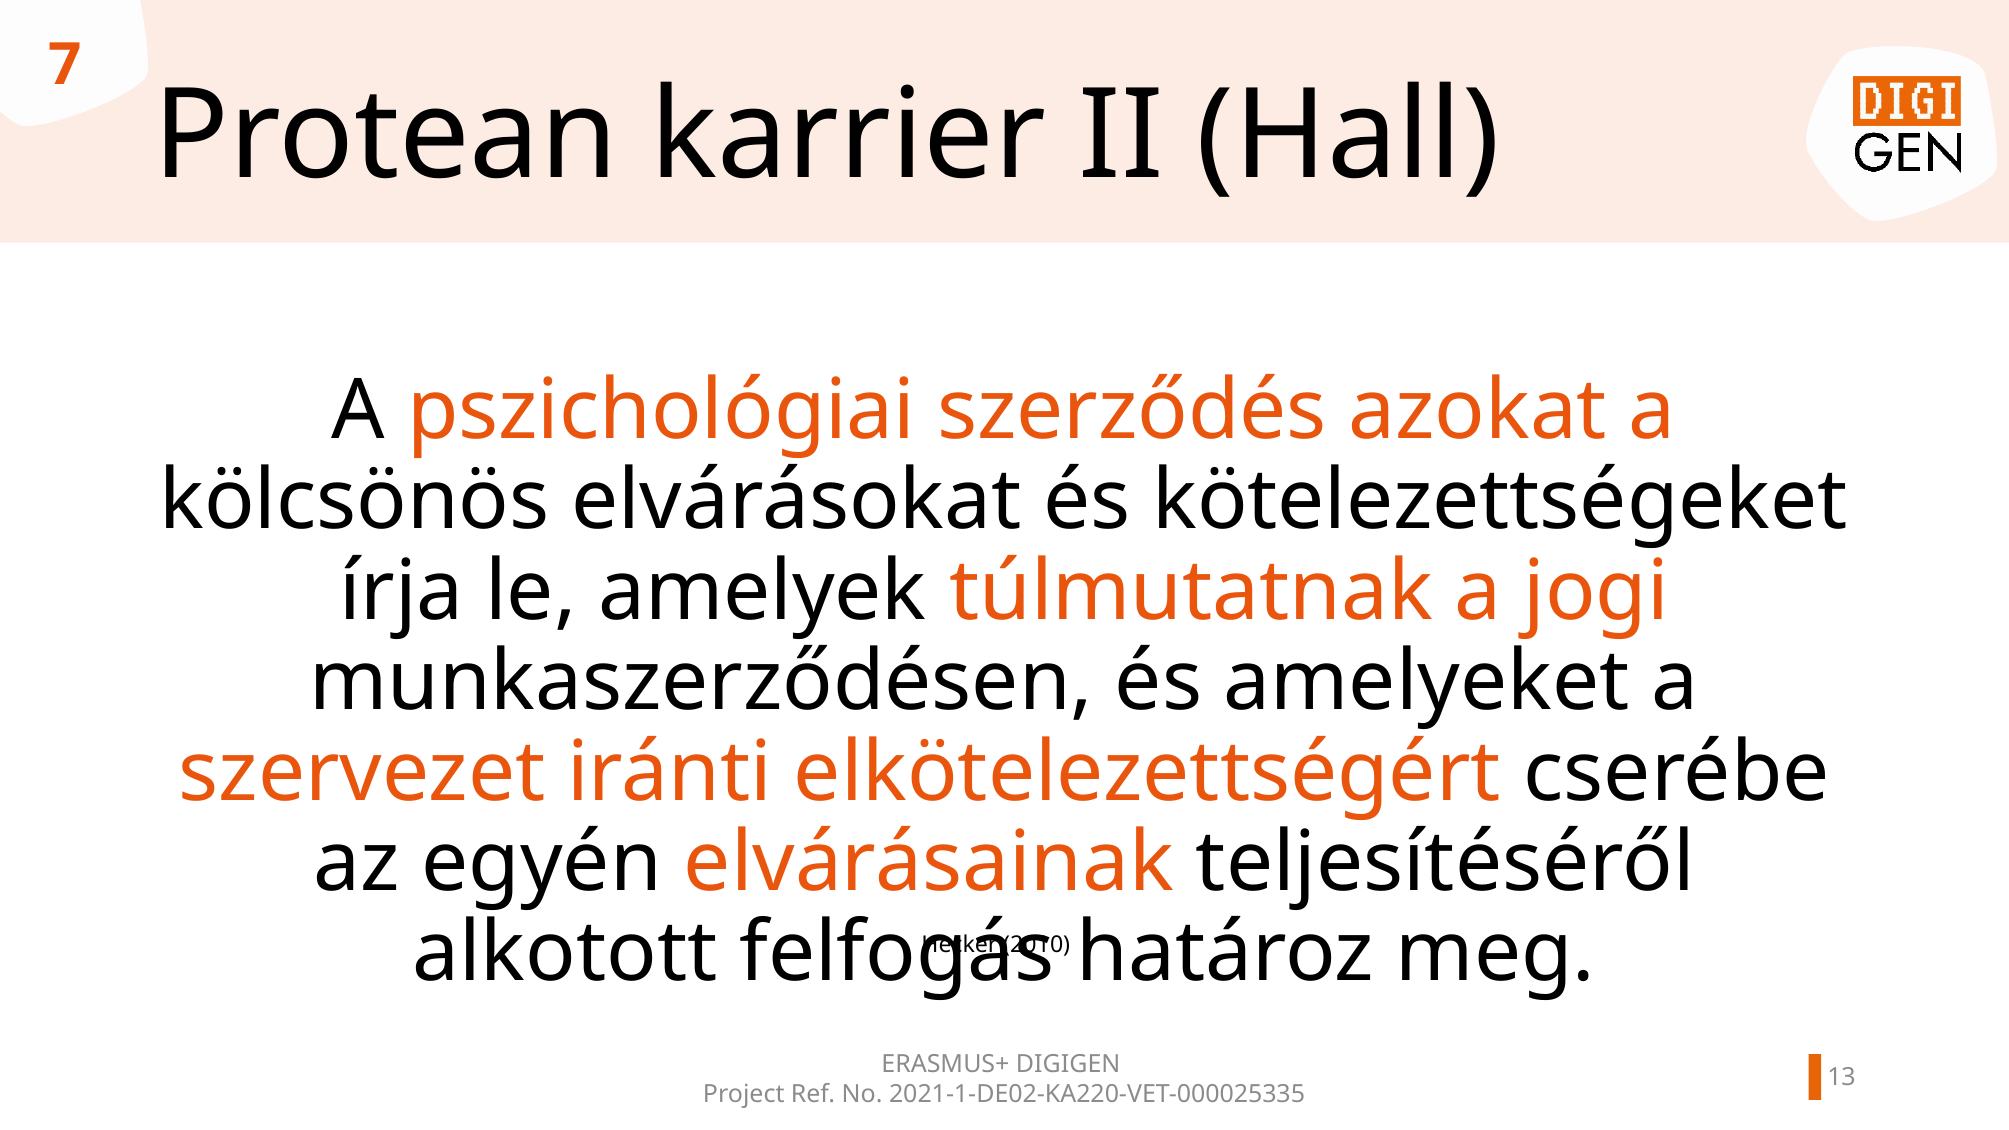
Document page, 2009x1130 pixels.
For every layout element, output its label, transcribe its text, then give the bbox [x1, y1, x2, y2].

footer ERASMUS+ DIGIGEN Project Ref. No. 2021-1-DE02-KA220-VET-000025335 [665, 1047, 1344, 1108]
title Protean karrier II (Hall) [138, 61, 1635, 190]
text_box Hecker (2010) [906, 922, 1103, 965]
list A pszichológiai szerződés azokat a kölcsönös elvárásokat és kötelezettségeket írja le, amelyek túlmutatnak a jogi munkaszerződésen, és amelyeket a szervezet iránti elkötelezettségért cserébe az egyén elvárásainak teljesítéséről alkotott felfogás határoz meg. [138, 358, 1871, 1015]
picture [1806, 46, 1997, 221]
picture [0, 0, 148, 126]
slide_number 13 [1772, 1047, 1871, 1108]
